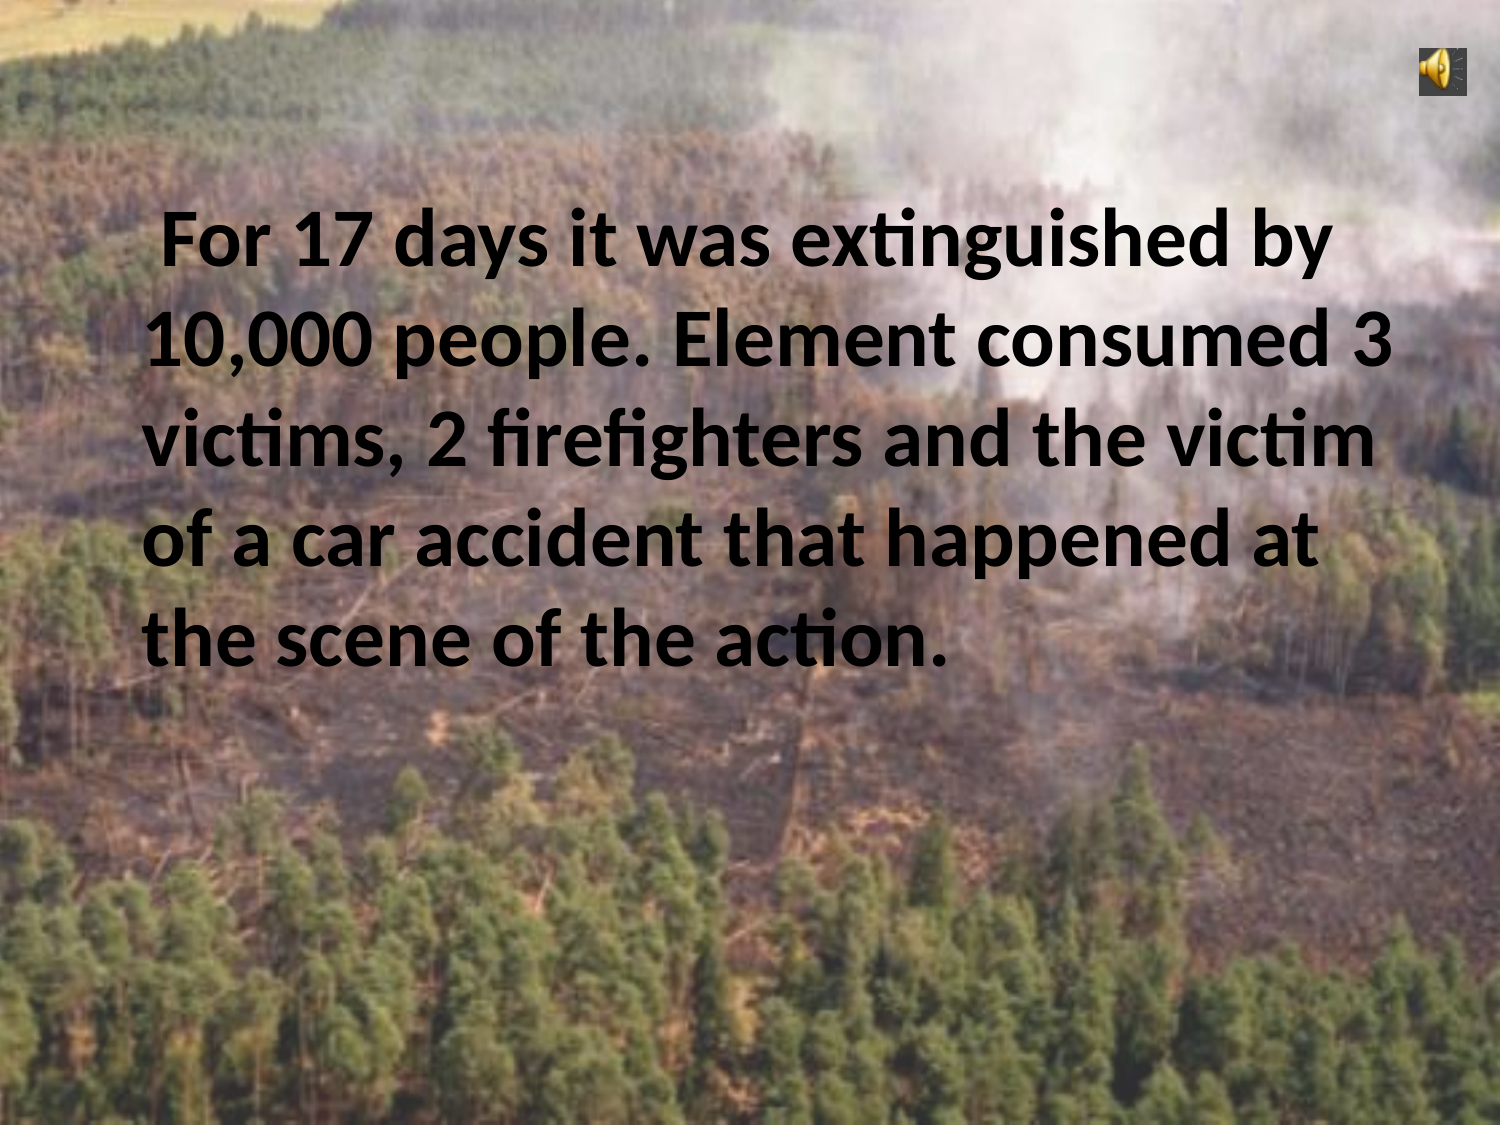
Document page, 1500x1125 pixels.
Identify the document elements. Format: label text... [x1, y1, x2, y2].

list Wyczarska Iza Hycka Wiktoria Panek Jakub I LO im. Henryka Sienkiewicza w Łańcucie [0, 0, 1500, 1125]
picture [1417, 46, 1469, 98]
list For 17 days it was extinguished by 10,000 people. Element consumed 3 victims, 2 firefighters and the victim of a car accident that happened at the scene of the action. [70, 175, 1421, 919]
